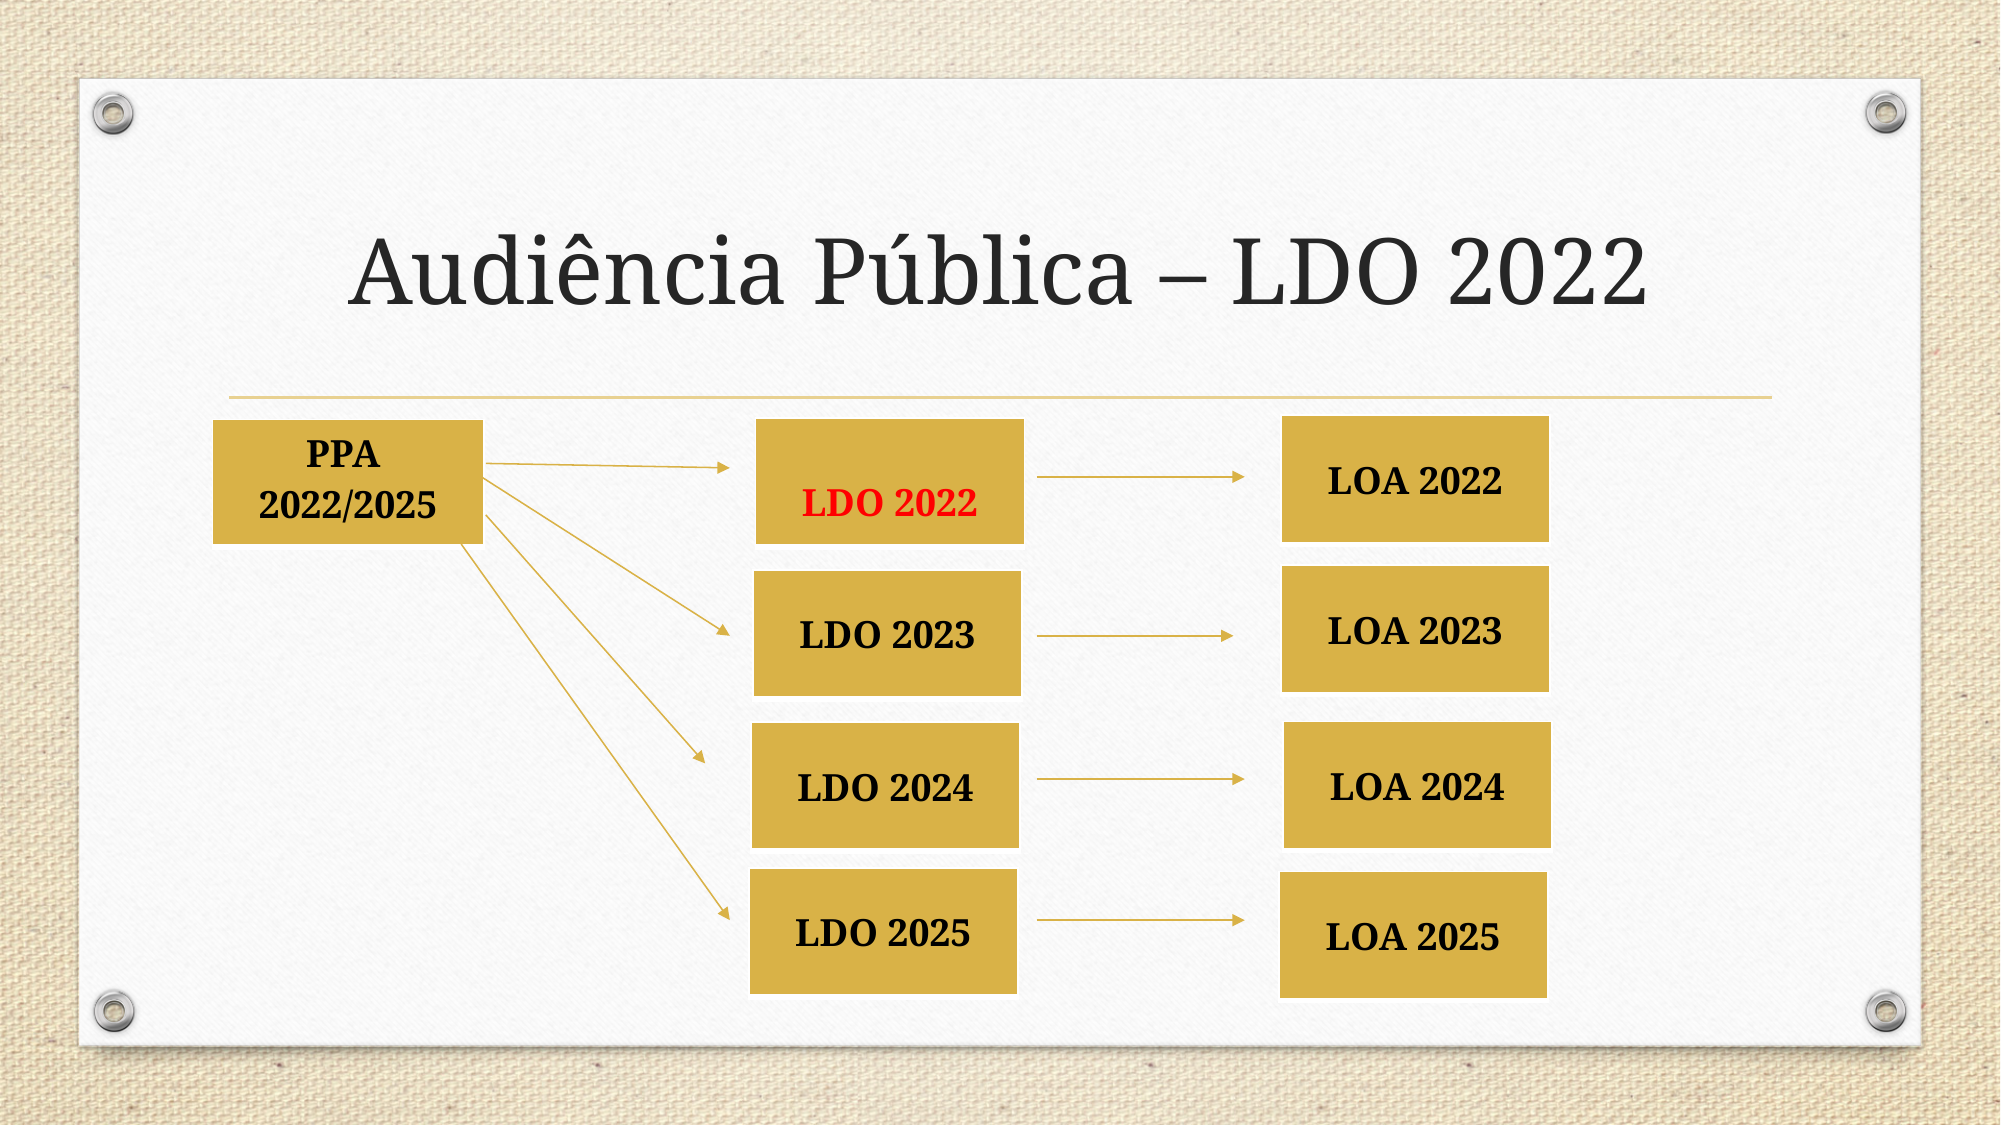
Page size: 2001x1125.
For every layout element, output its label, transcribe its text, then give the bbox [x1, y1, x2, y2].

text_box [485, 636, 706, 764]
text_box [485, 463, 731, 469]
table_header LDO 2022 [756, 419, 1024, 544]
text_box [481, 476, 731, 636]
table_header LOA 2022 [1282, 416, 1549, 542]
table_header LDO 2024 [752, 723, 1019, 848]
table_header LOA 2025 [1280, 872, 1547, 998]
picture [0, 0, 2001, 1125]
table_header LOA 2023 [1282, 566, 1549, 692]
table_header LDO 2025 [750, 869, 1017, 994]
table_header LOA 2024 [1284, 722, 1551, 848]
table_header PPA 2022/2025 [213, 420, 483, 544]
title Audiência Pública – LDO 2022 [212, 161, 1788, 375]
table_header LDO 2023 [754, 571, 1021, 696]
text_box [460, 543, 731, 921]
